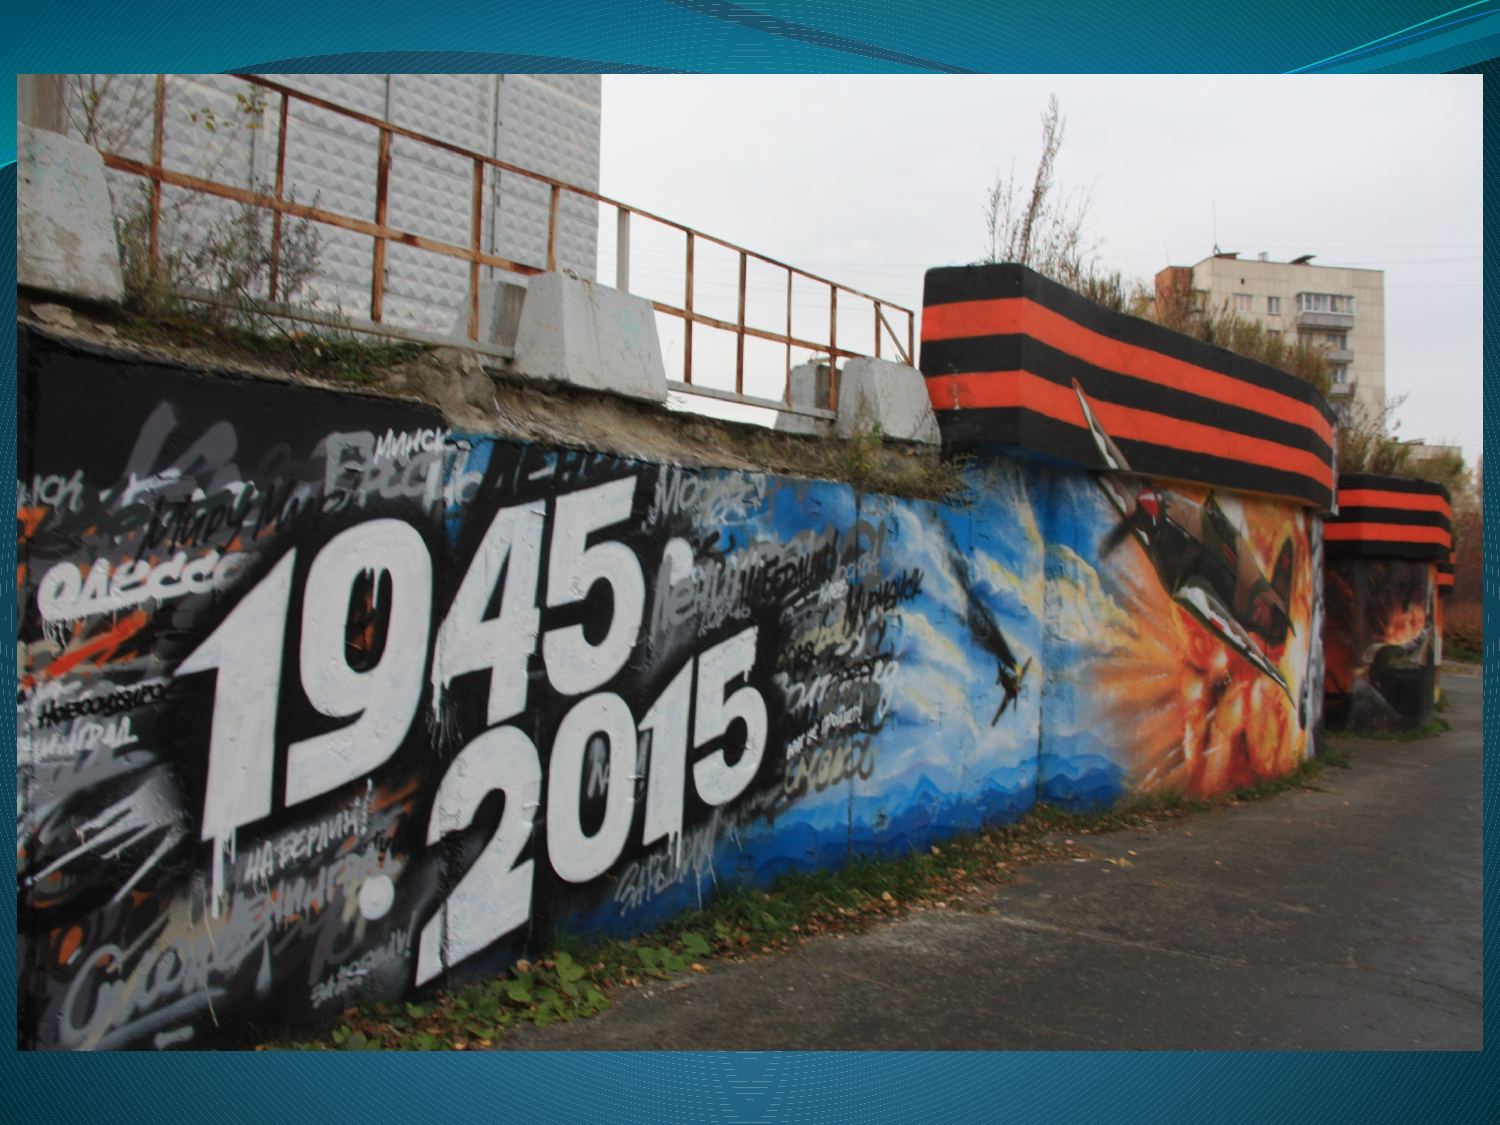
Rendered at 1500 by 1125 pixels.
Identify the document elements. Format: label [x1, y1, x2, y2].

picture [16, 72, 1483, 1051]
